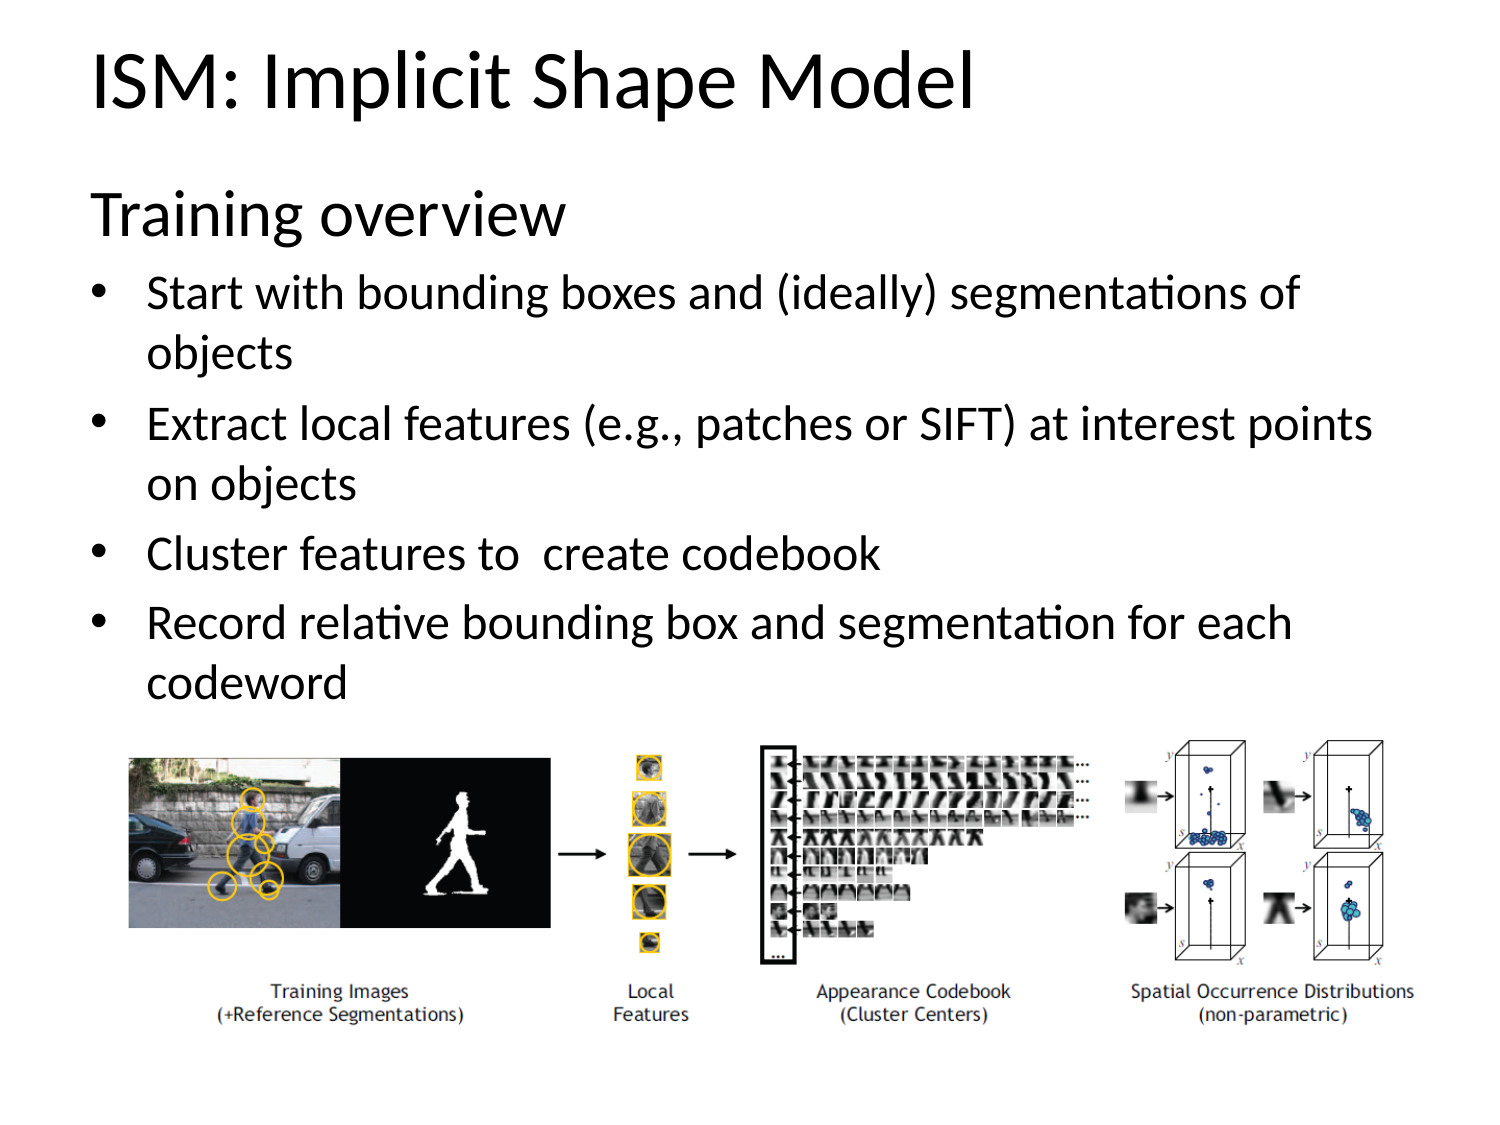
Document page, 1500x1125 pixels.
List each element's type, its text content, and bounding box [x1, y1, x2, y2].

list Training overview Start with bounding boxes and (ideally) segmentations of objects Extract local features (e.g., patches or SIFT) at interest points on objects Cluster features to create codebook Record relative bounding box and segmentation for each codeword [75, 162, 1425, 1005]
picture [112, 737, 1426, 1045]
title ISM: Implicit Shape Model [75, 0, 1425, 150]
